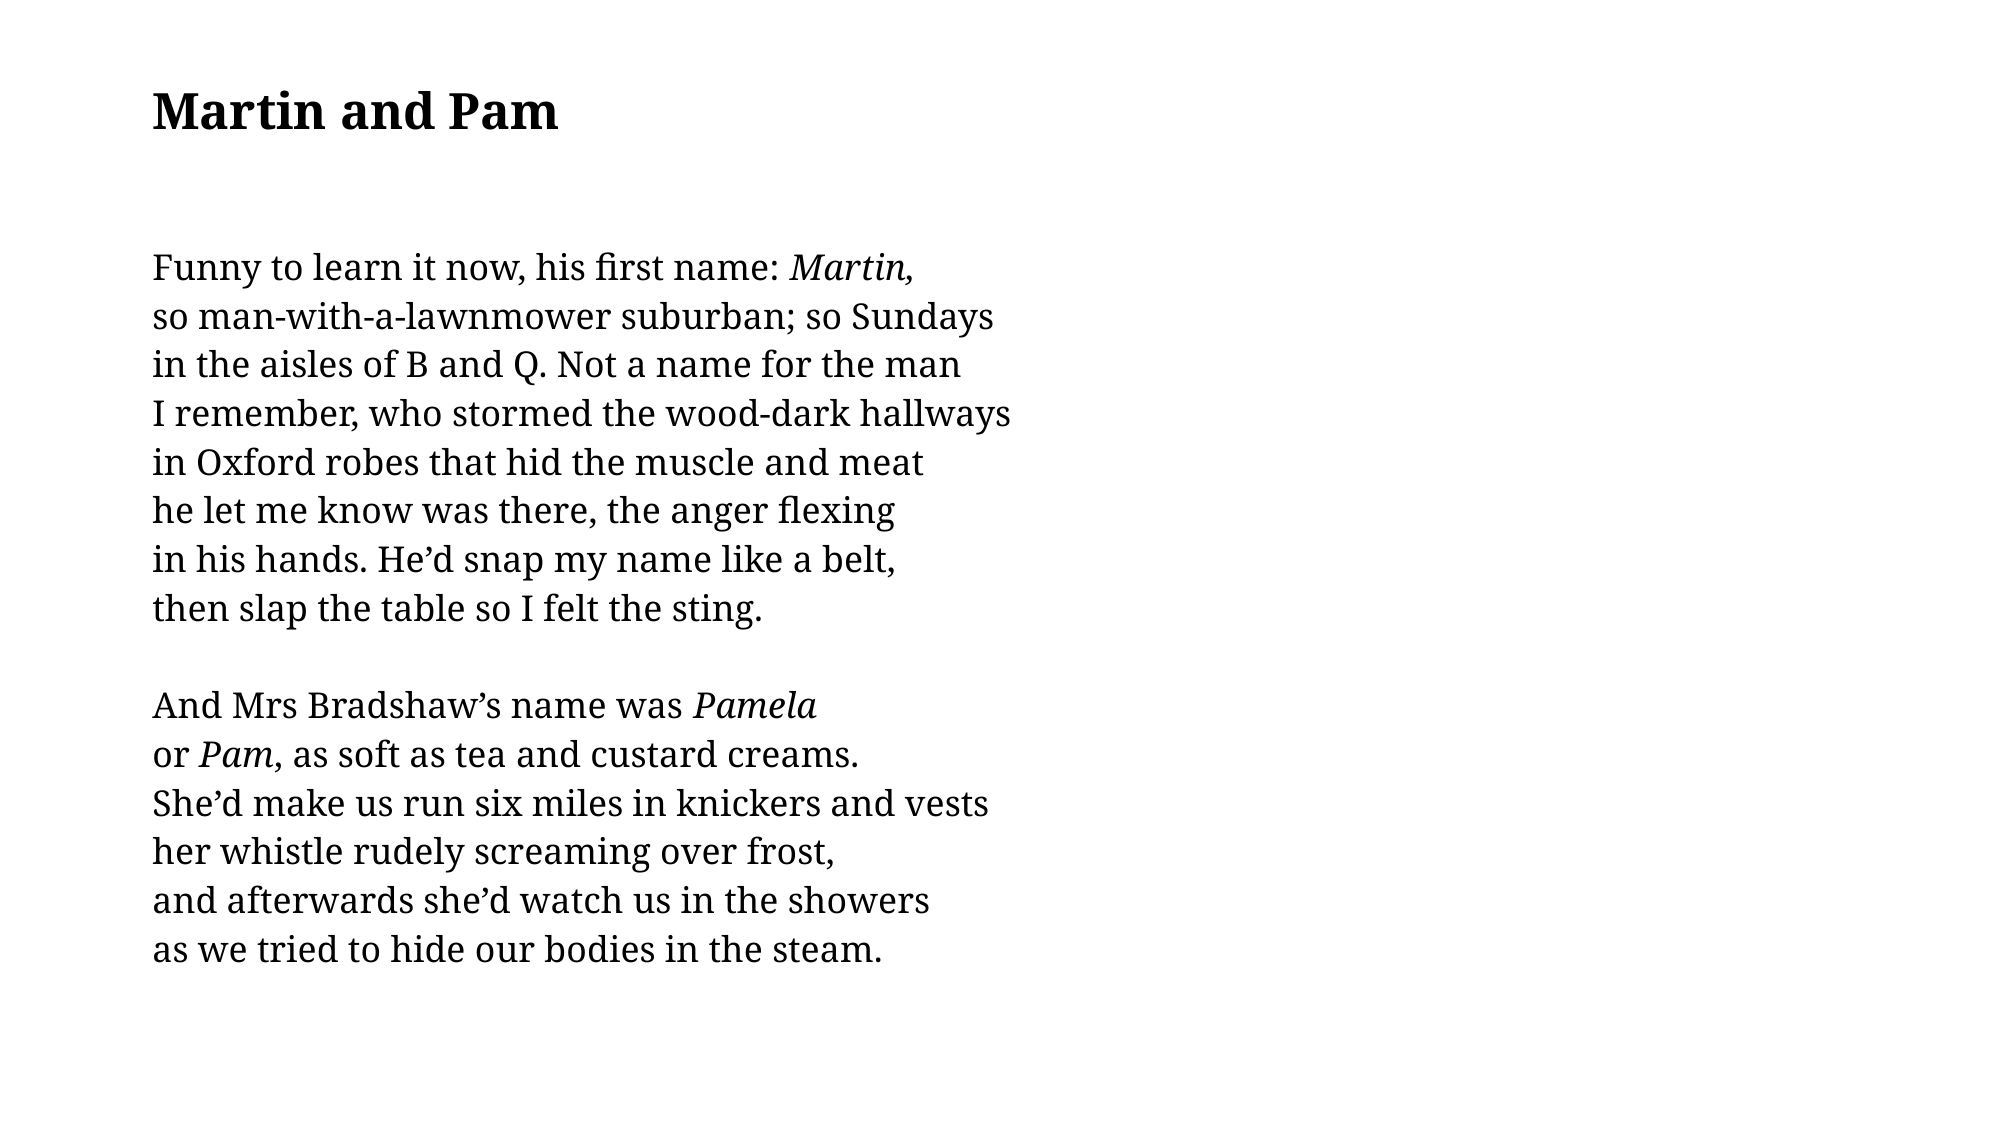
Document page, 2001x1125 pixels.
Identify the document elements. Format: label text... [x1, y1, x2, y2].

title Martin and Pam [137, 59, 1863, 193]
list Funny to learn it now, his first name: Martin, so man-with-a-lawnmower suburban; so Sundays in the aisles of B and Q. Not a name for the man I remember, who stormed the wood-dark hallways in Oxford robes that hid the muscle and meat he let me know was there, the anger flexing in his hands. He’d snap my name like a belt, then slap the table so I felt the sting. And Mrs Bradshaw’s name was Pamela or Pam, as soft as tea and custard creams. She’d make us run six miles in knickers and vests her whistle rudely screaming over frost, and afterwards she’d watch us in the showers as we tried to hide our bodies in the steam. [137, 193, 1863, 1014]
